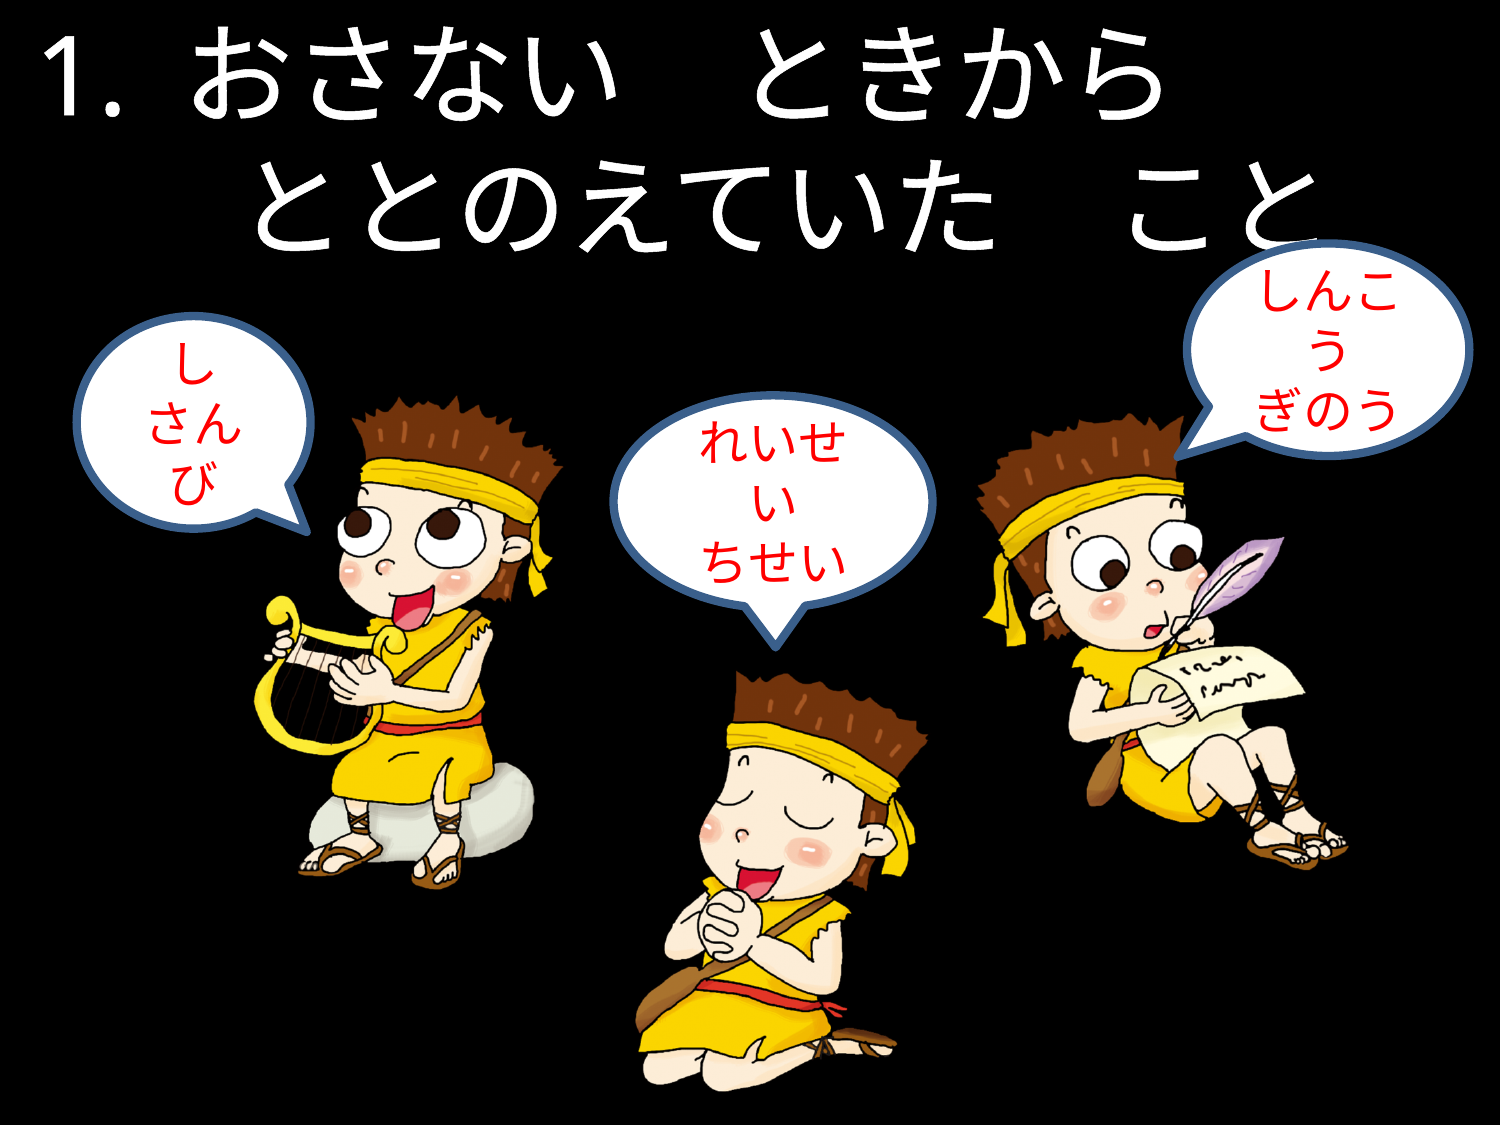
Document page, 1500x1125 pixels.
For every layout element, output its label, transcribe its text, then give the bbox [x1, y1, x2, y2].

text_box しんこう ぎのう [1184, 241, 1472, 457]
picture [251, 389, 1351, 1094]
text_box し さんび [74, 313, 307, 531]
title 1. おさない ときから ととのえていた こと [0, 66, 1500, 209]
